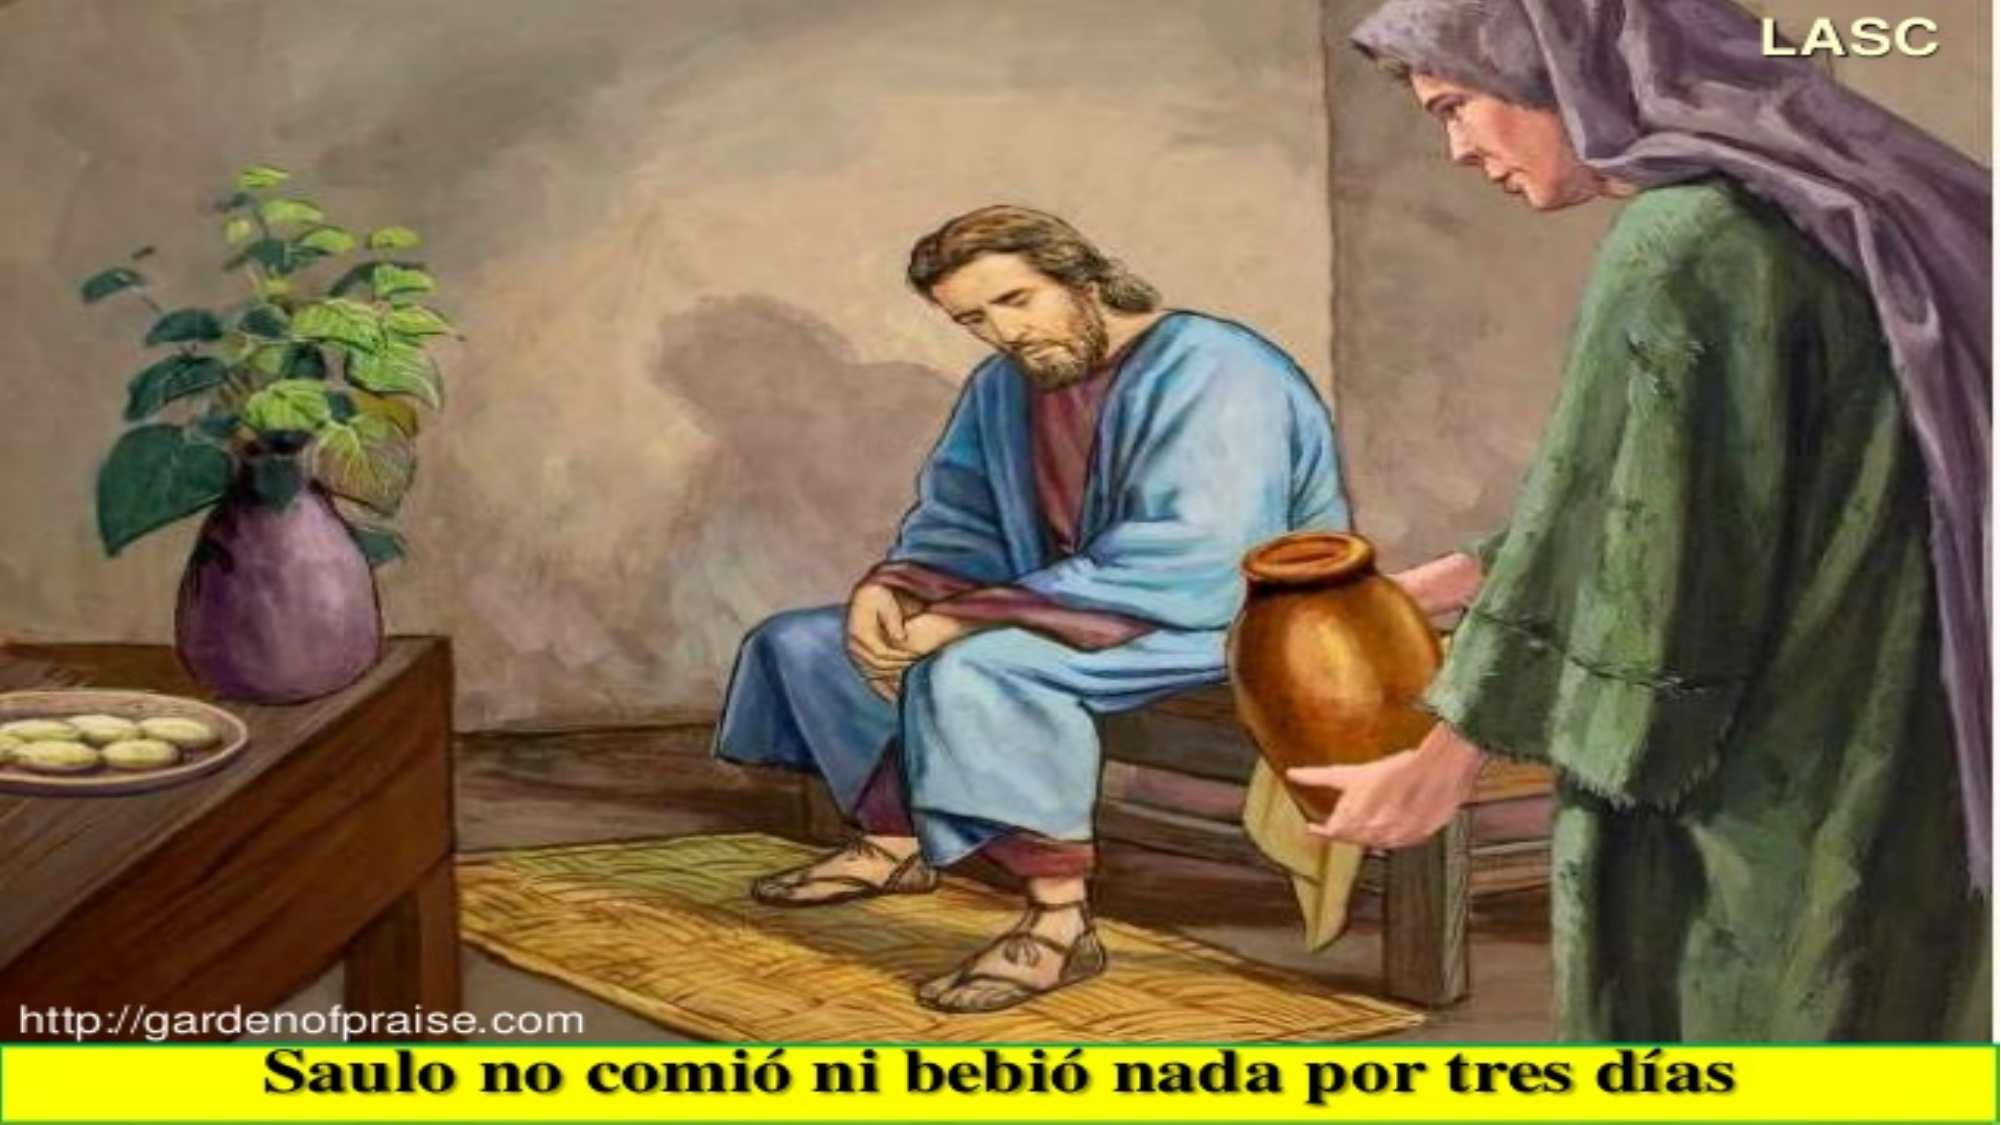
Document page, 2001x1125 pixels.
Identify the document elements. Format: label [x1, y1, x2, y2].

list [0, 0, 2000, 1125]
